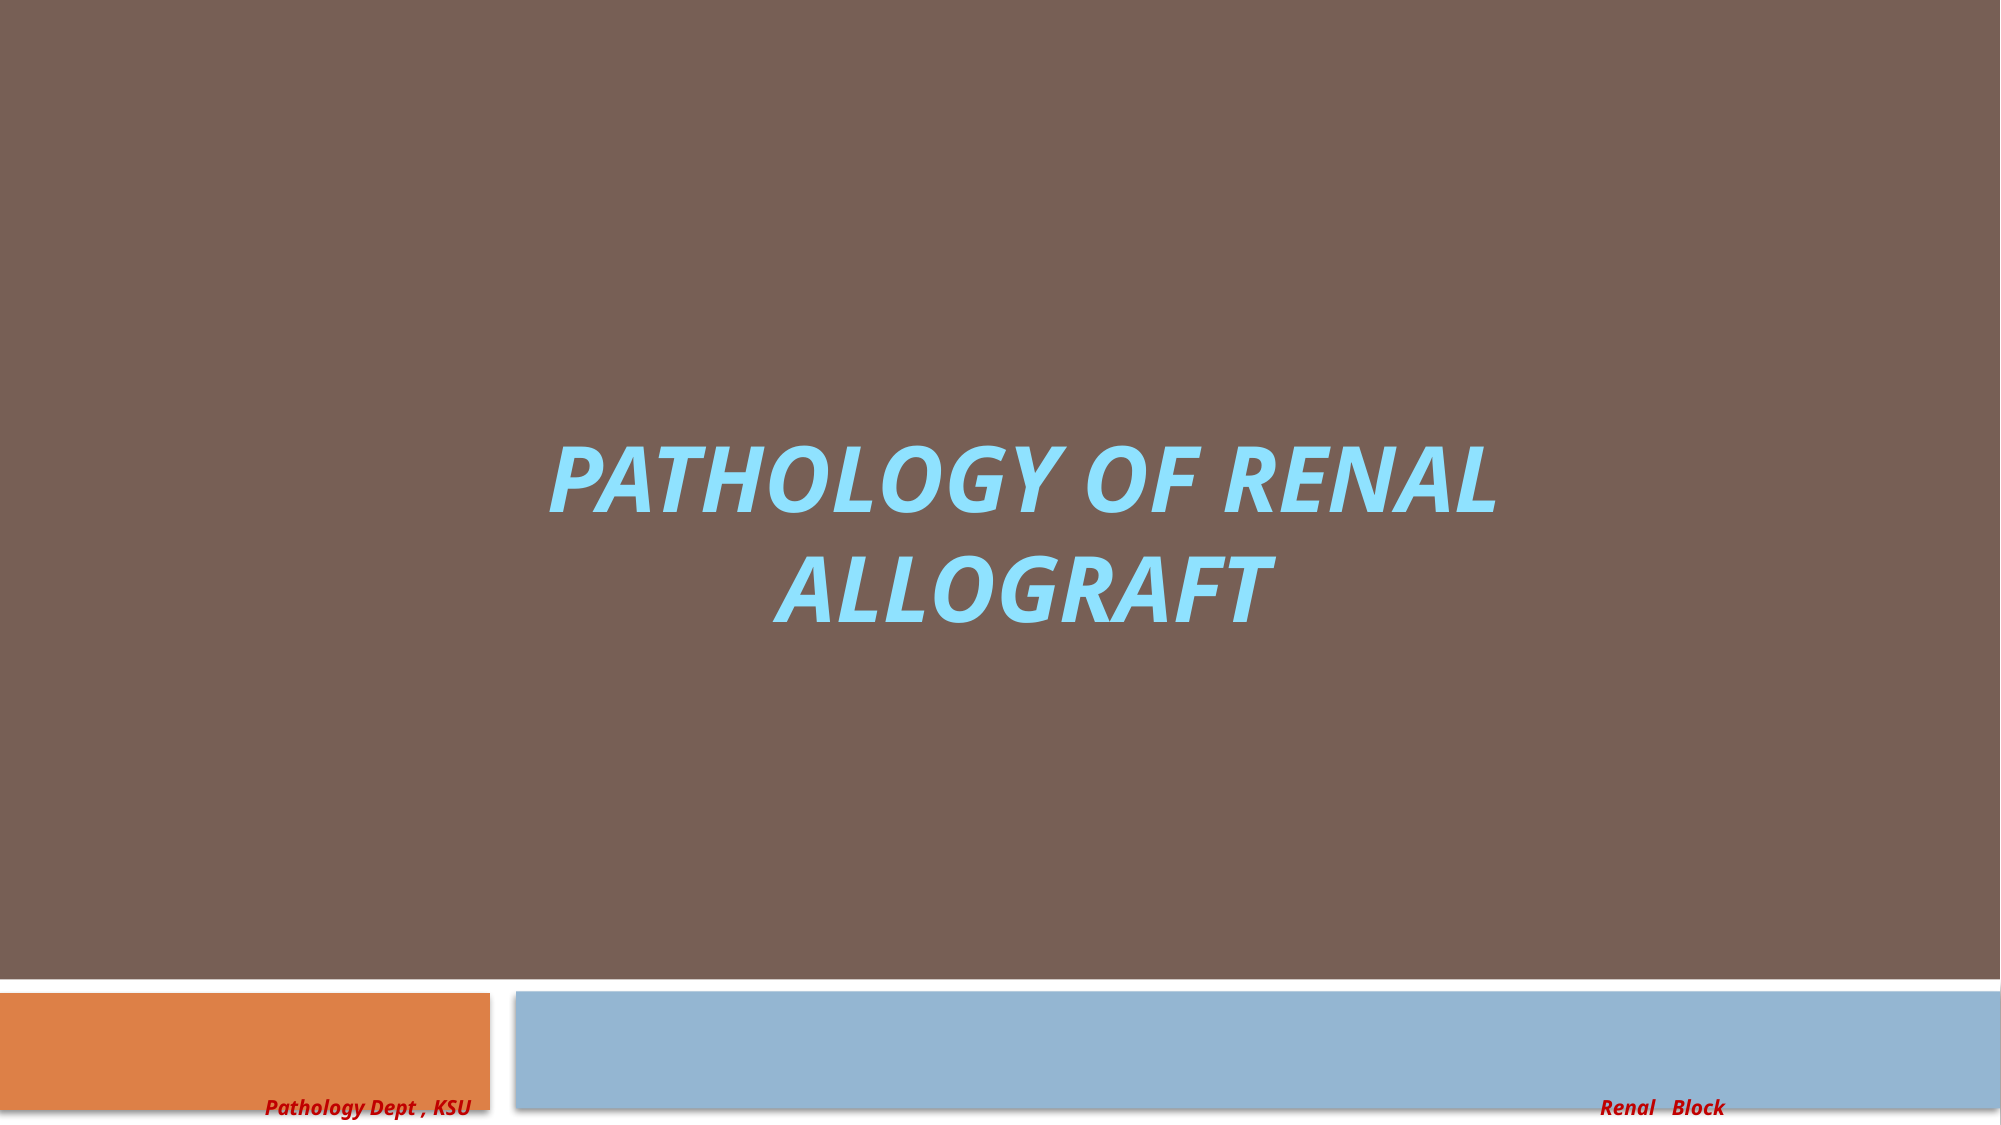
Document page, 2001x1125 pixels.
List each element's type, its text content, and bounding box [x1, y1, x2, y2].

text_box Pathology Dept , KSU [249, 1087, 500, 1125]
text_box Renal Block [1575, 1087, 1750, 1125]
title Pathology of Renal Allograft [412, 462, 1638, 649]
